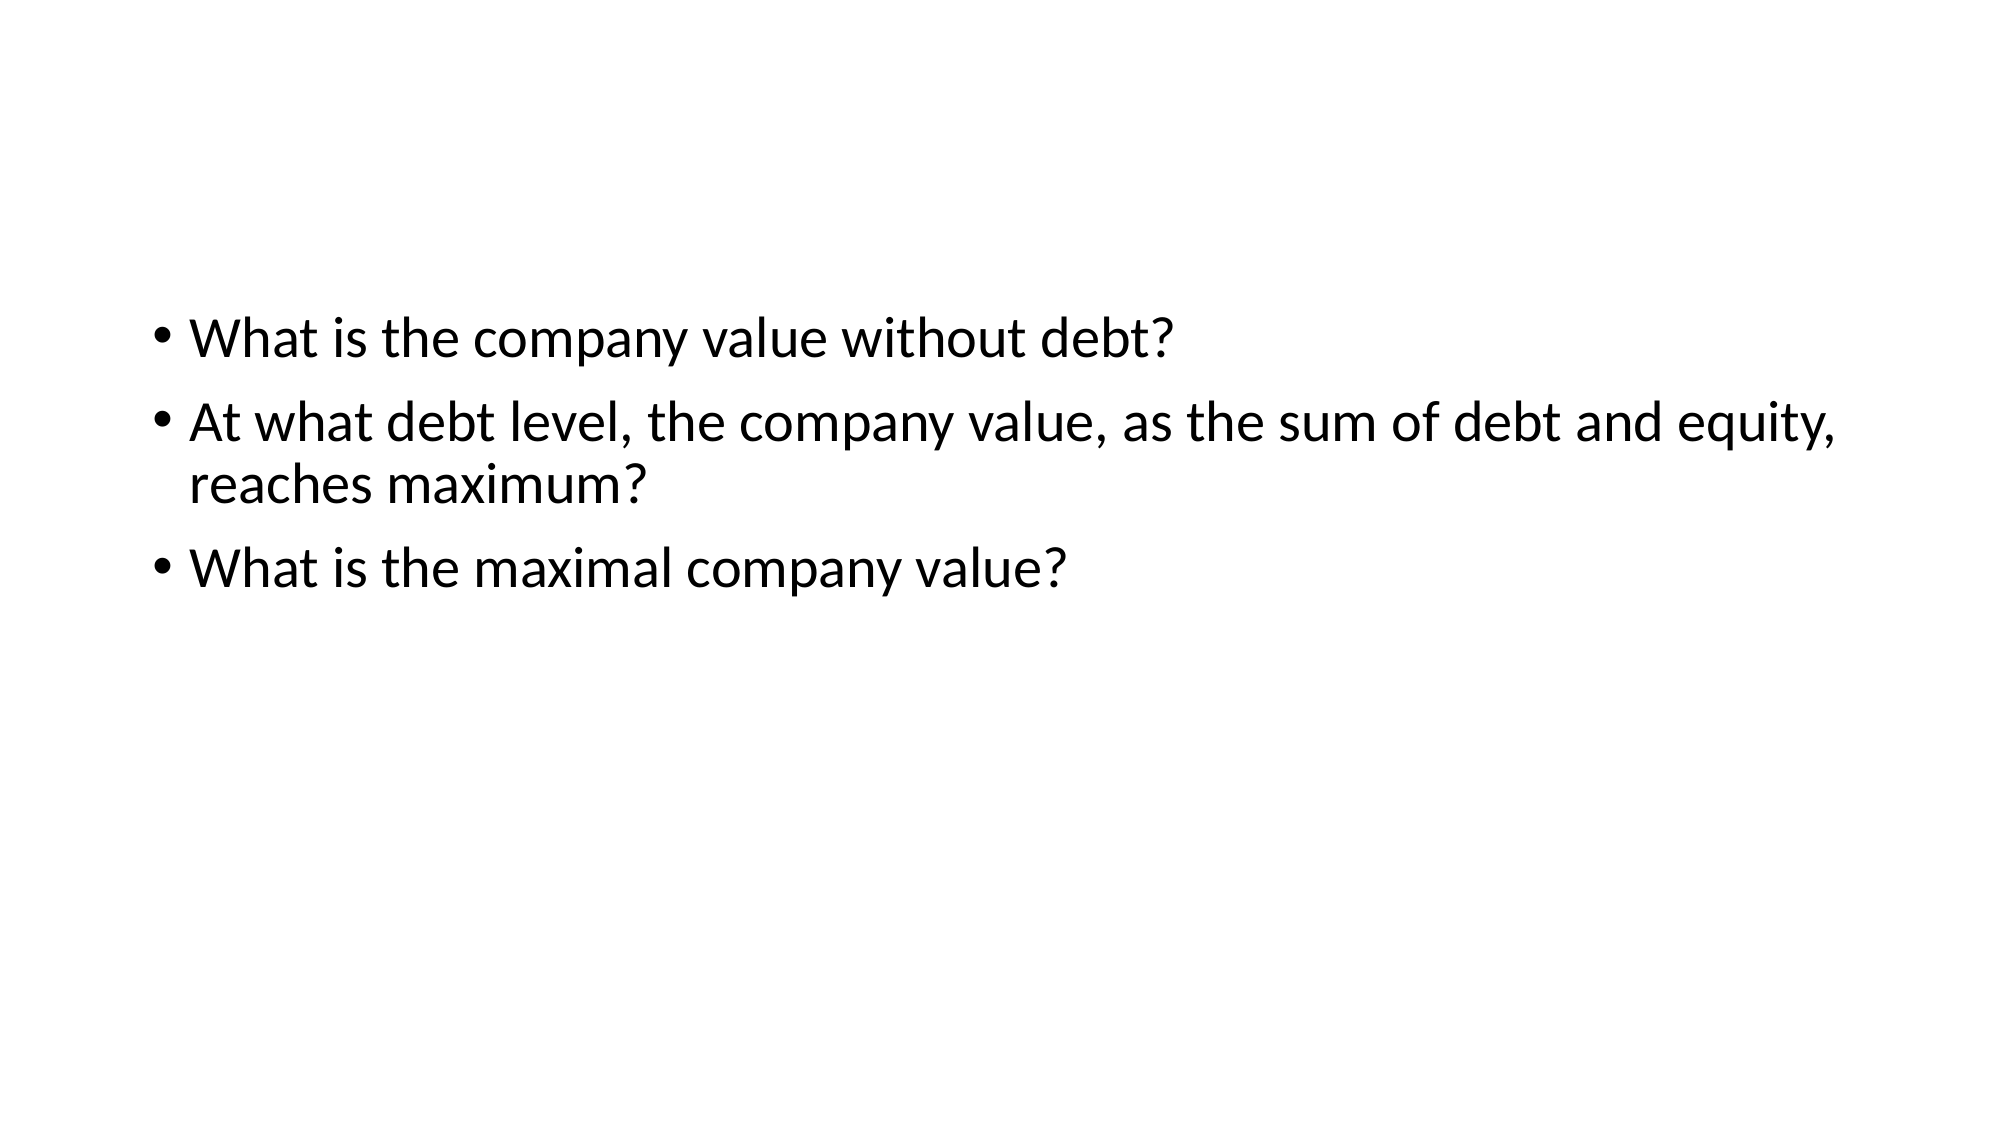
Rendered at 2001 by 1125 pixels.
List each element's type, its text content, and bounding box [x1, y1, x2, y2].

list What is the company value without debt? At what debt level, the company value, as the sum of debt and equity, reaches maximum? What is the maximal company value? [137, 299, 1863, 1014]
